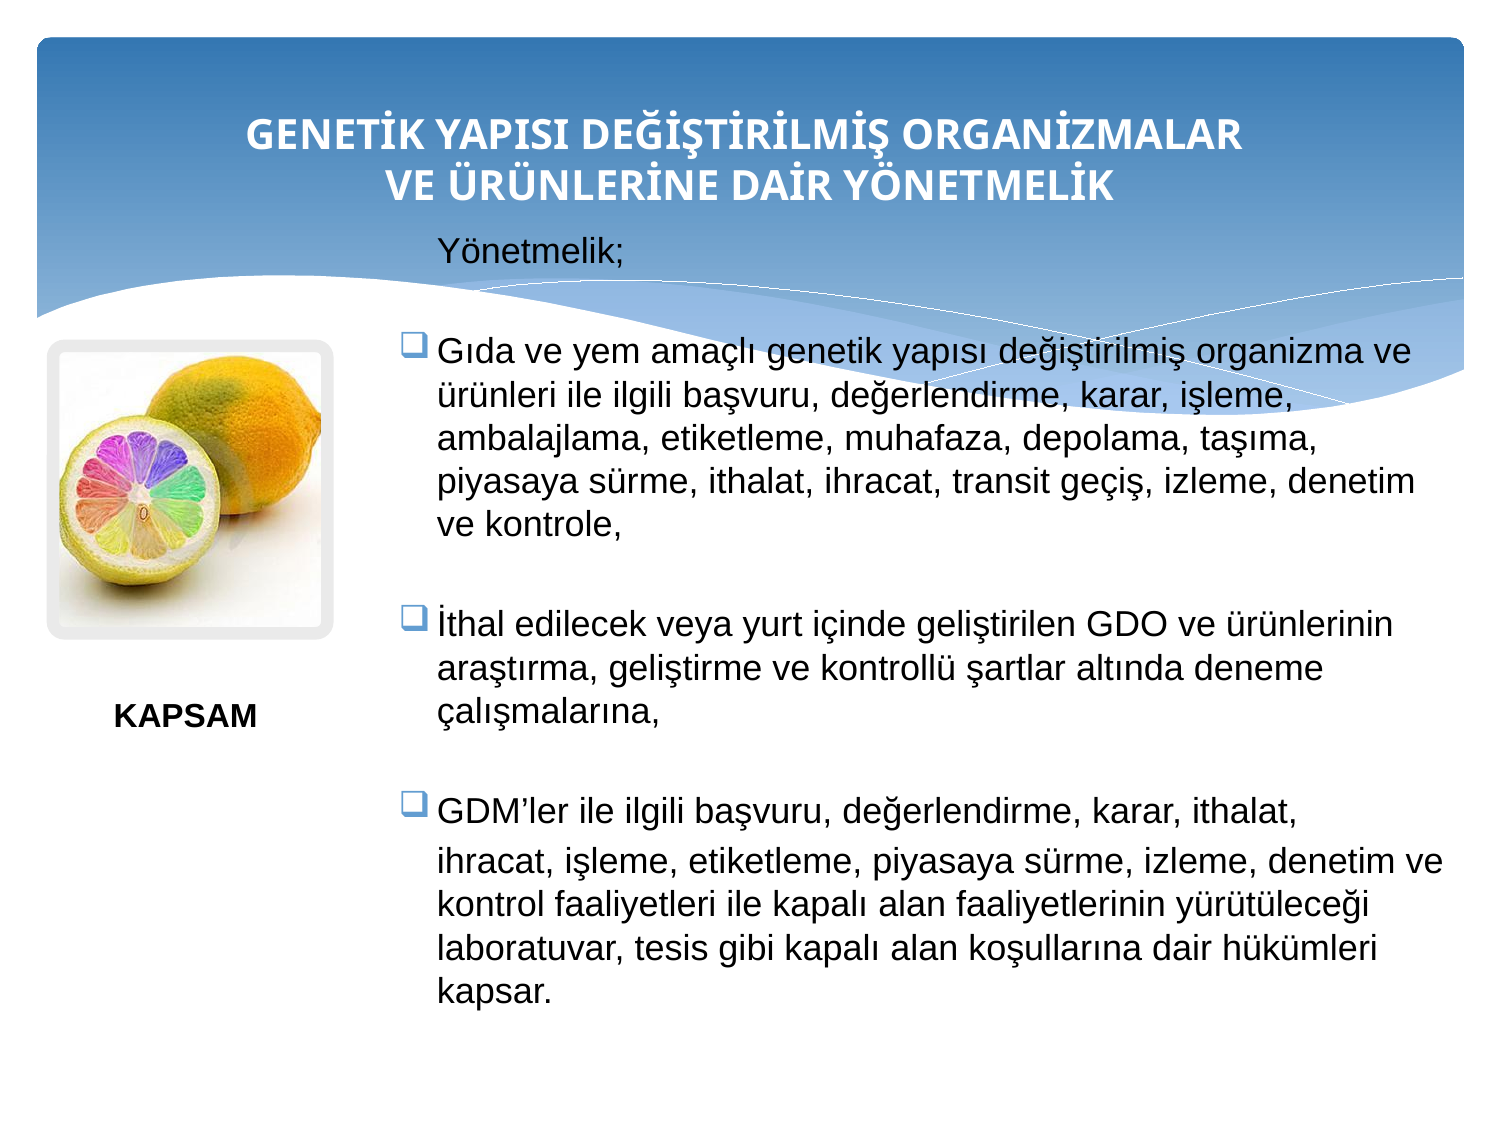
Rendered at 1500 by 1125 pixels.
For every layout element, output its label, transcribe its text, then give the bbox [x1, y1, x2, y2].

text_box KAPSAM [28, 687, 352, 742]
list Yönetmelik; Gıda ve yem amaçlı genetik yapısı değiştirilmiş organizma ve ürünleri ile ilgili başvuru, değerlendirme, karar, işleme, ambalajlama, etiketleme, muhafaza, depolama, taşıma, piyasaya sürme, ithalat, ihracat, transit geçiş, izleme, denetim ve kontrole, İthal edilecek veya yurt içinde geliştirilen GDO ve ürünlerinin araştırma, geliştirme ve kontrollü şartlar altında deneme çalışmalarına, GDM’ler ile ilgili başvuru, değerlendirme, karar, ithalat, ihracat, işleme, etiketleme, piyasaya sürme, izleme, denetim ve kontrol faaliyetleri ile kapalı alan faaliyetlerinin yürütüleceği laboratuvar, tesis gibi kapalı alan koşullarına dair hükümleri kapsar. [383, 219, 1471, 1024]
picture [52, 345, 328, 634]
title GENETİK YAPISI DEĞİŞTİRİLMİŞ ORGANİZMALAR VE ÜRÜNLERİNE DAİR YÖNETMELİK [75, 55, 1425, 261]
